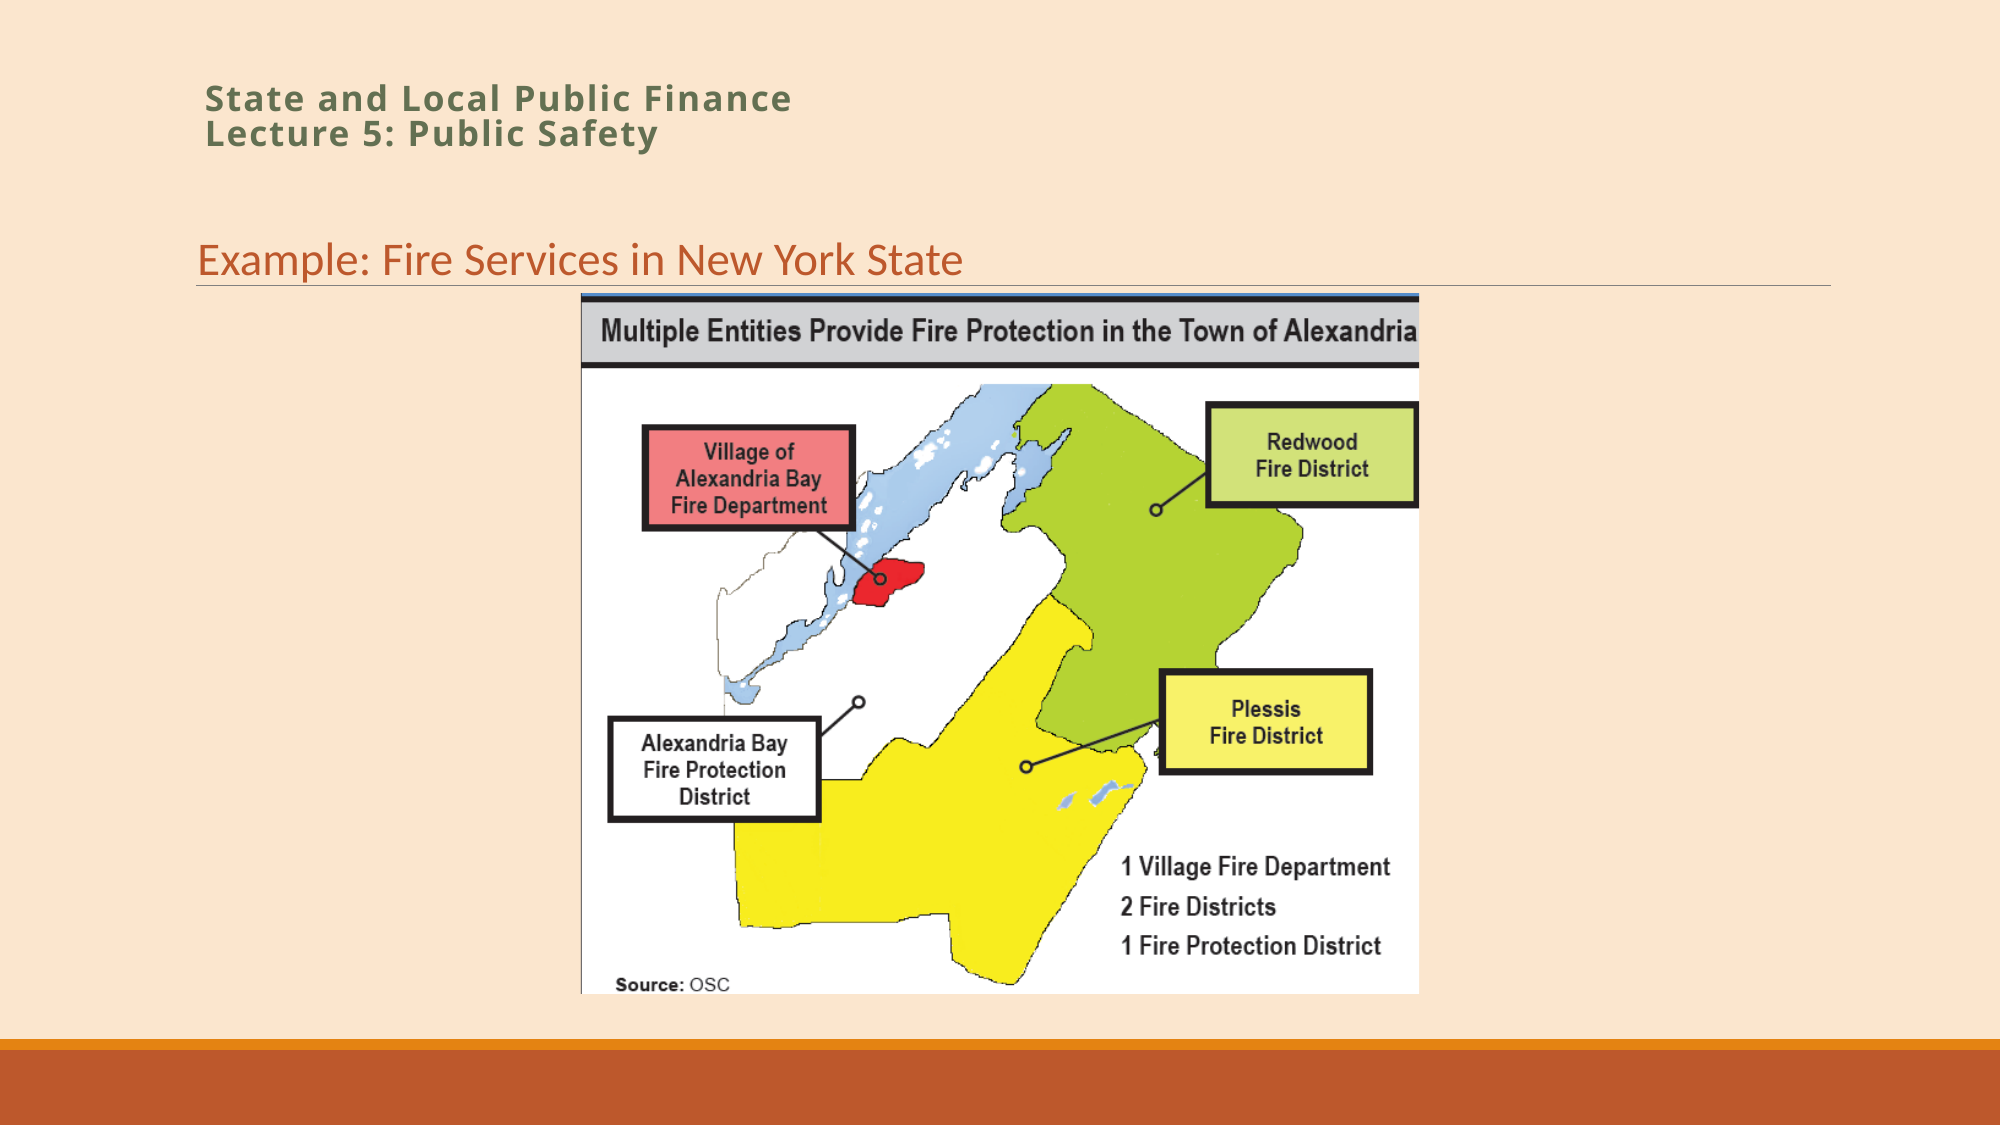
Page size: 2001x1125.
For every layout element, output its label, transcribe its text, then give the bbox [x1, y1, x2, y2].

title State and Local Public Finance Lecture 5: Public Safety [189, 11, 1350, 162]
text_box Example: Fire Services in New York State [168, 227, 980, 293]
picture [580, 293, 1420, 994]
